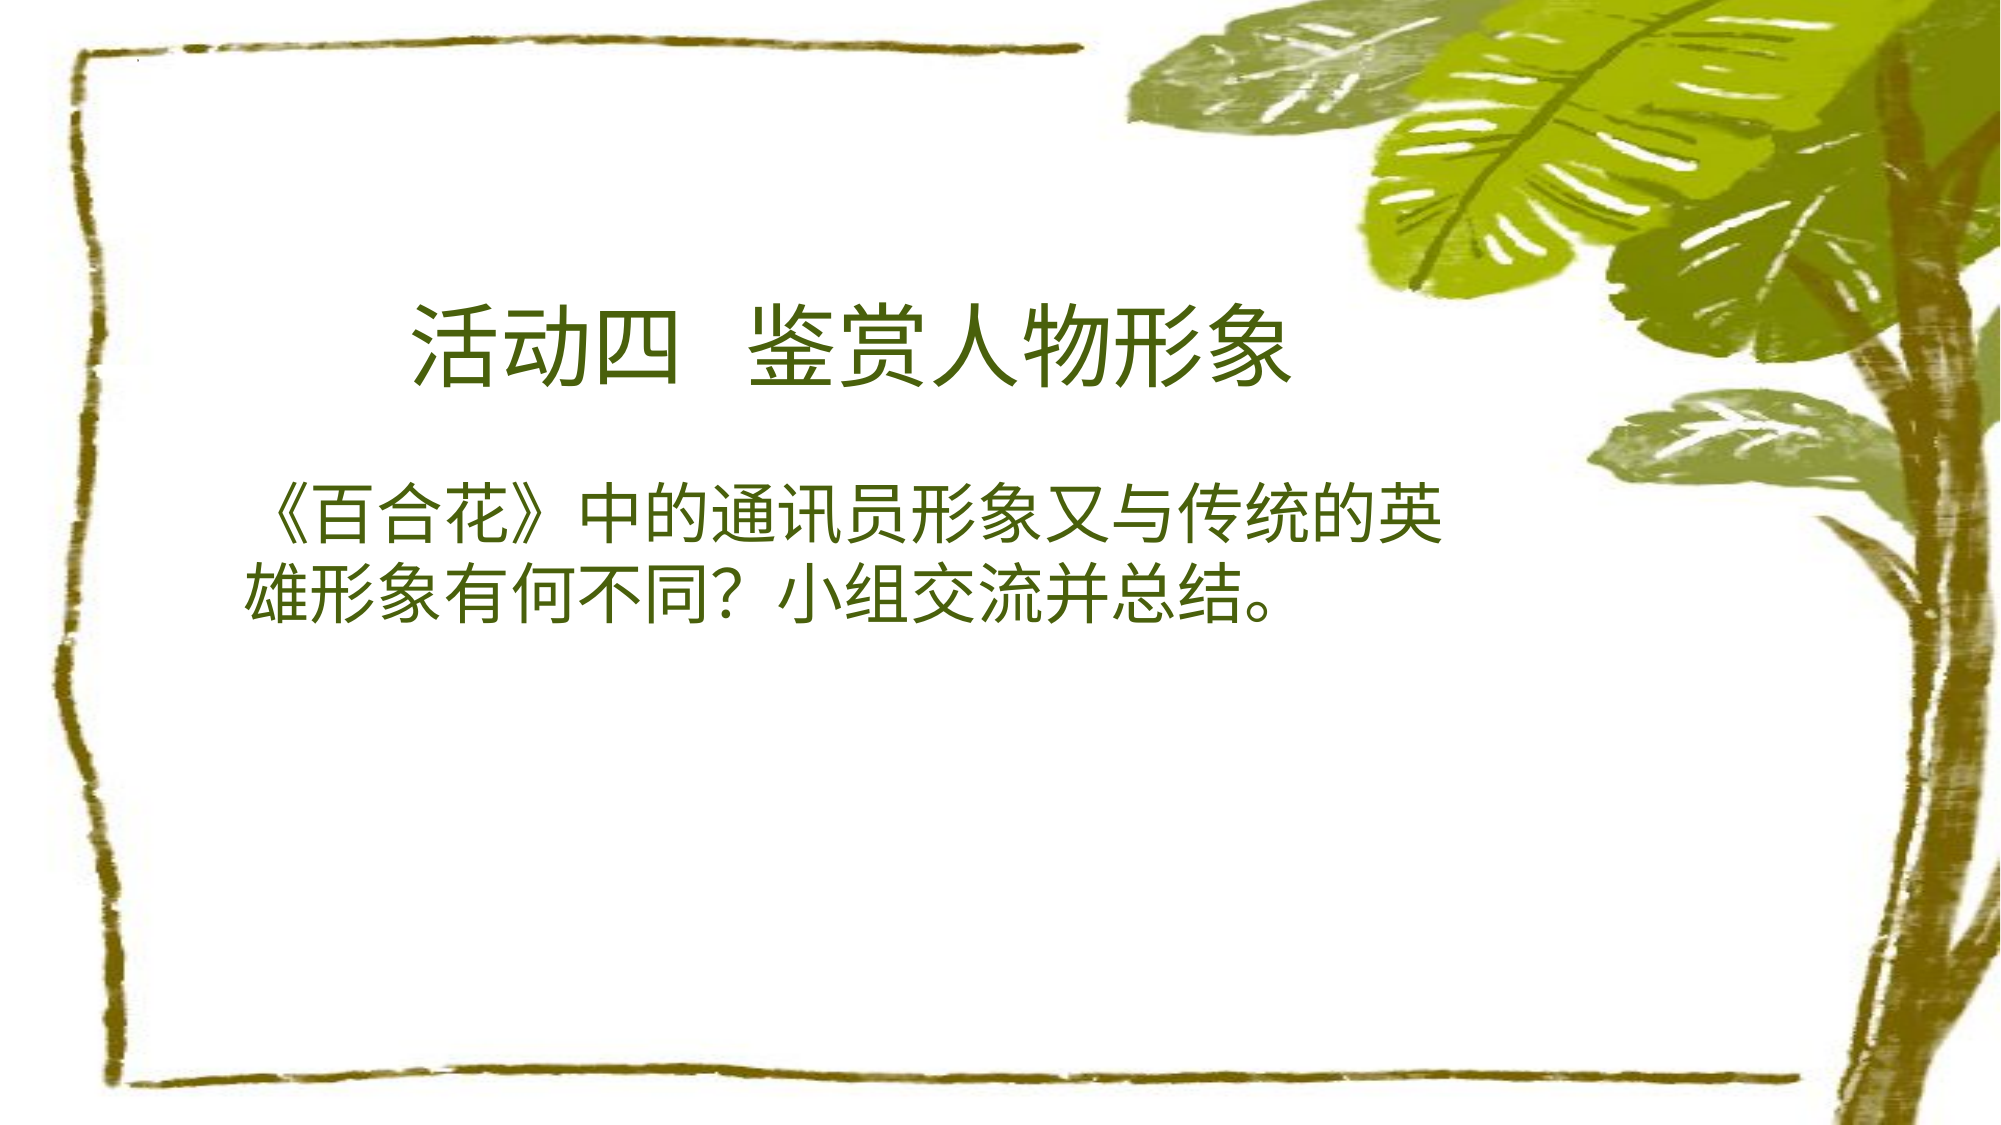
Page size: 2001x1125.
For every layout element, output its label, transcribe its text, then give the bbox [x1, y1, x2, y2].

text_box 活动四 鉴赏人物形象 [139, 261, 1566, 537]
text_box 《百合花》中的通讯员形象又与传统的英雄形象有何不同？小组交流并总结。 [228, 464, 1478, 639]
picture [0, 0, 2001, 1125]
